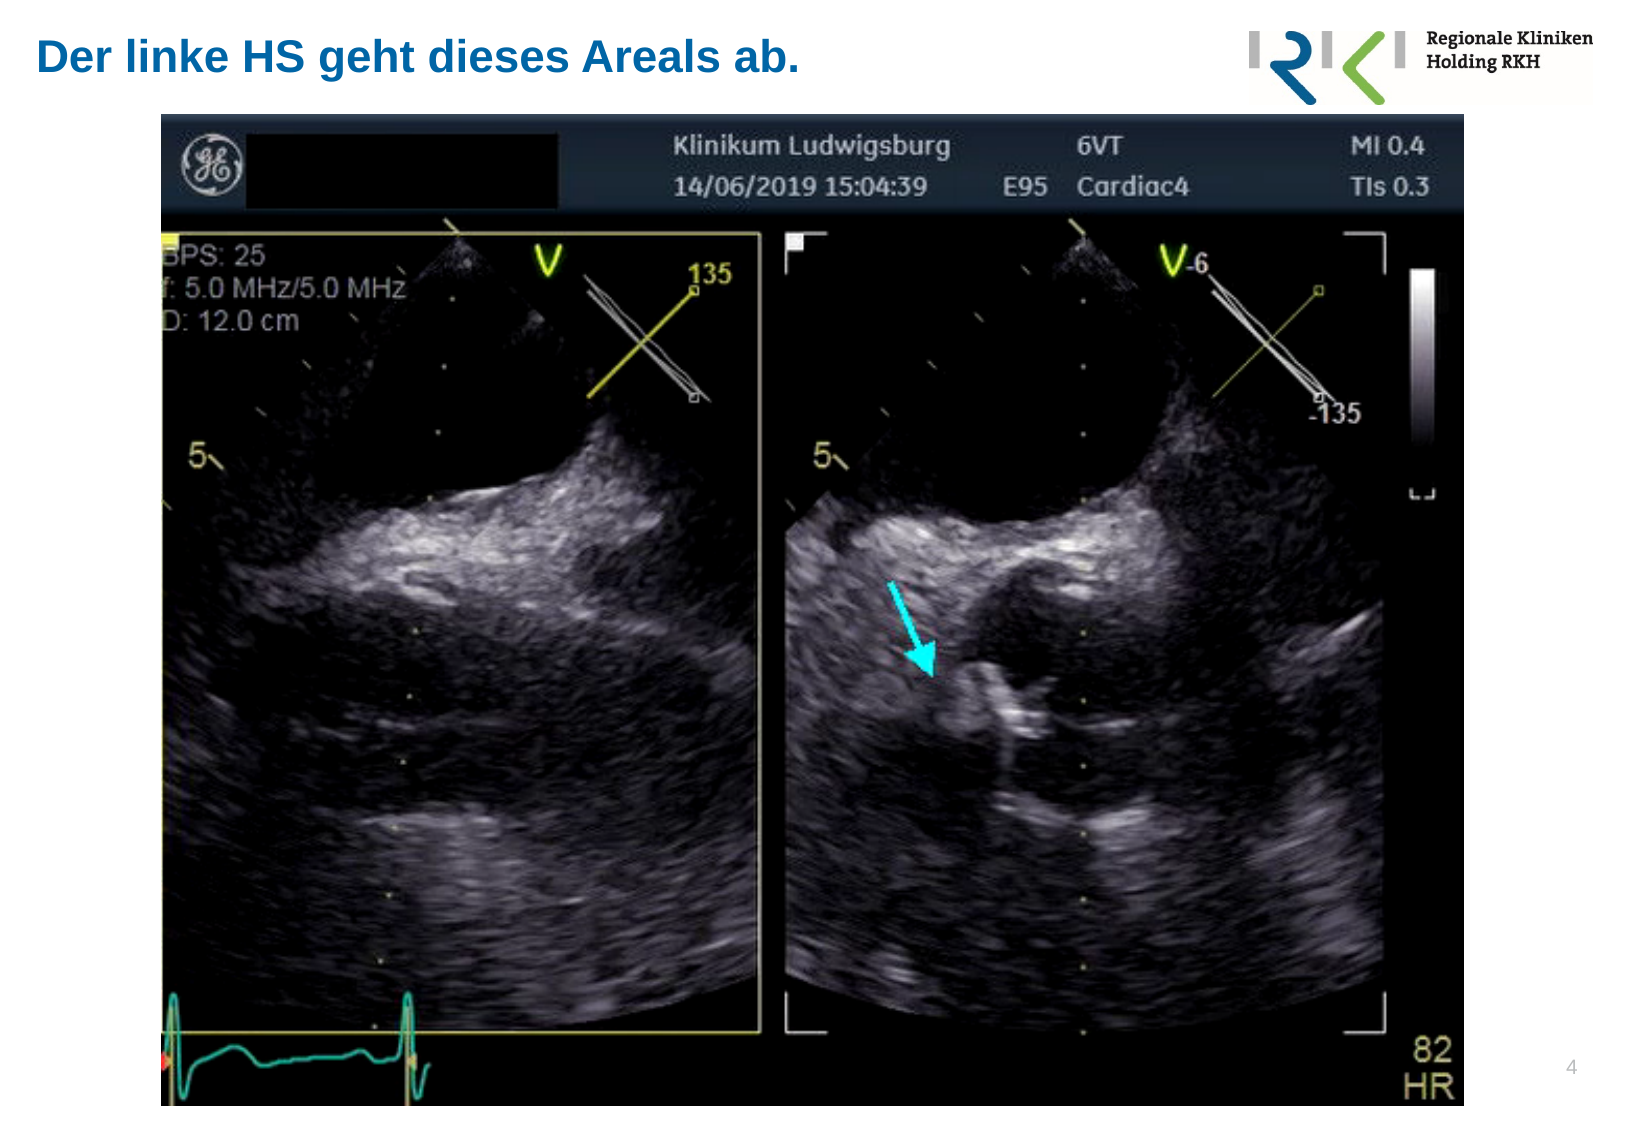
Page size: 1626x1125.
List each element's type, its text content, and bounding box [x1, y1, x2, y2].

title Der linke HS geht dieses Areals ab. [21, 7, 1238, 102]
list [160, 113, 1465, 1107]
picture [1249, 31, 1593, 105]
